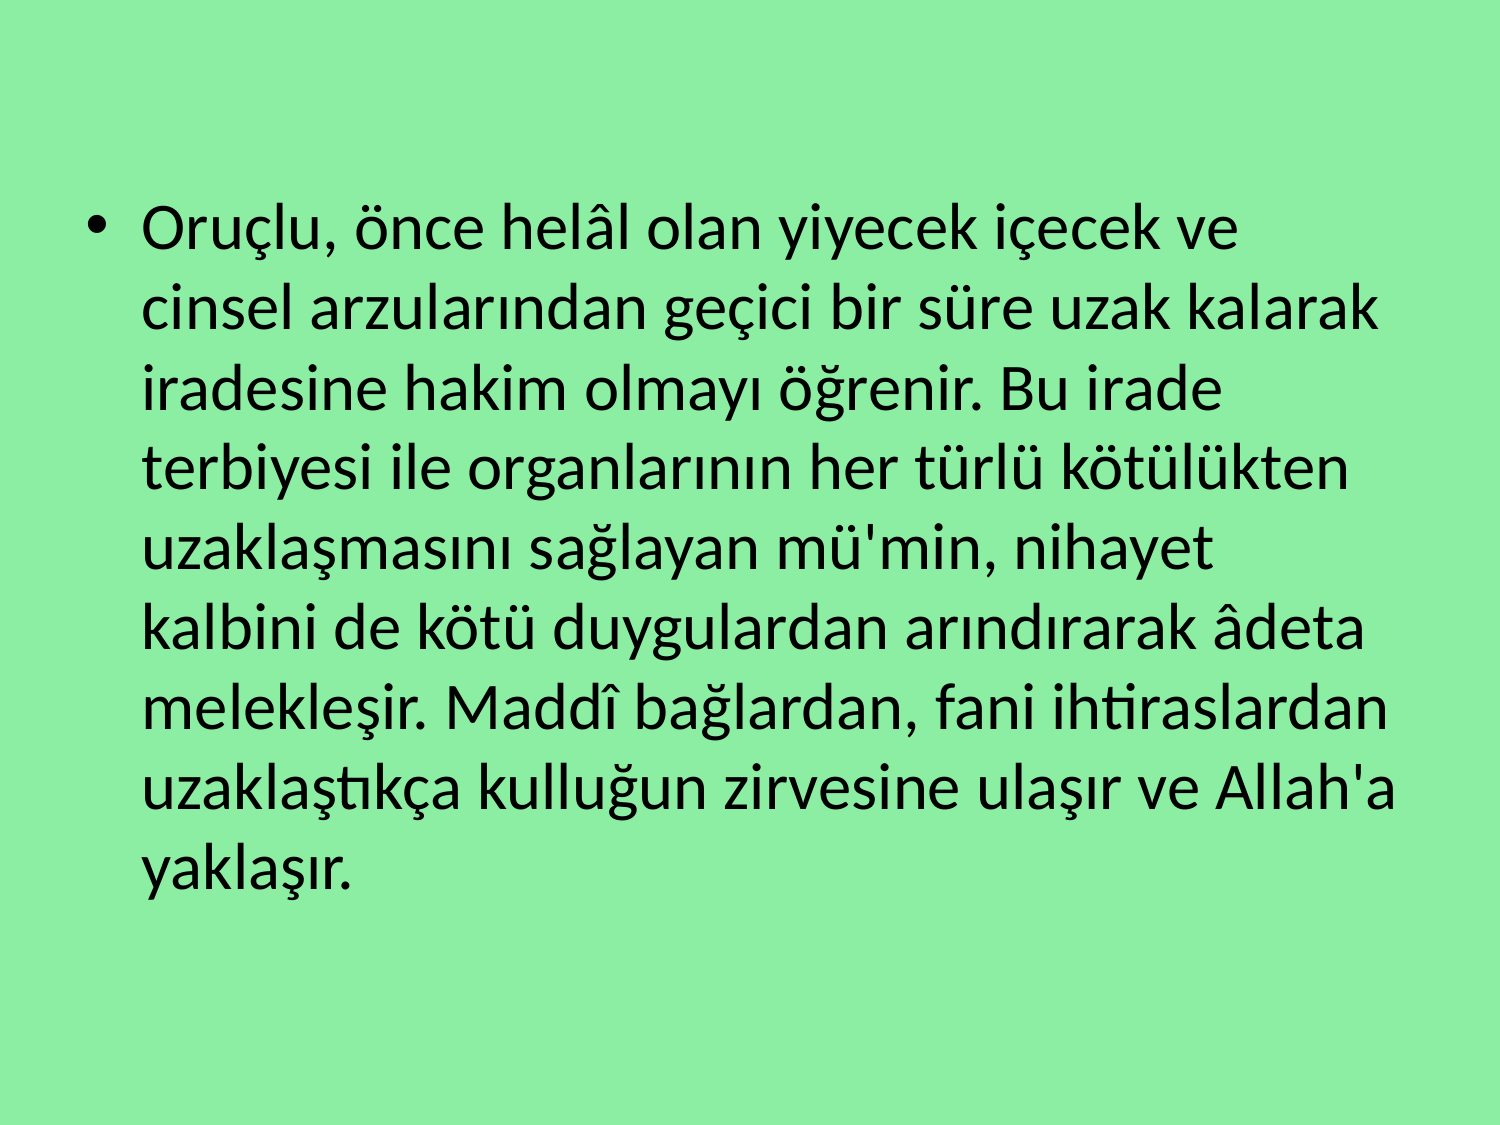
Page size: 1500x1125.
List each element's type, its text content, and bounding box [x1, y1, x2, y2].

list Oruçlu, önce helâl olan yiyecek içecek ve cinsel arzularından geçici bir süre uzak kalarak iradesine hakim olmayı öğrenir. Bu irade terbiyesi ile organlarının her türlü kötülükten uzaklaşmasını sağlayan mü'min, nihayet kalbini de kötü duygulardan arındırarak âdeta melekleşir. Maddî bağlardan, fani ihtiraslardan uzaklaştıkça kulluğun zirvesine ulaşır ve Allah'a yaklaşır. [70, 175, 1421, 919]
